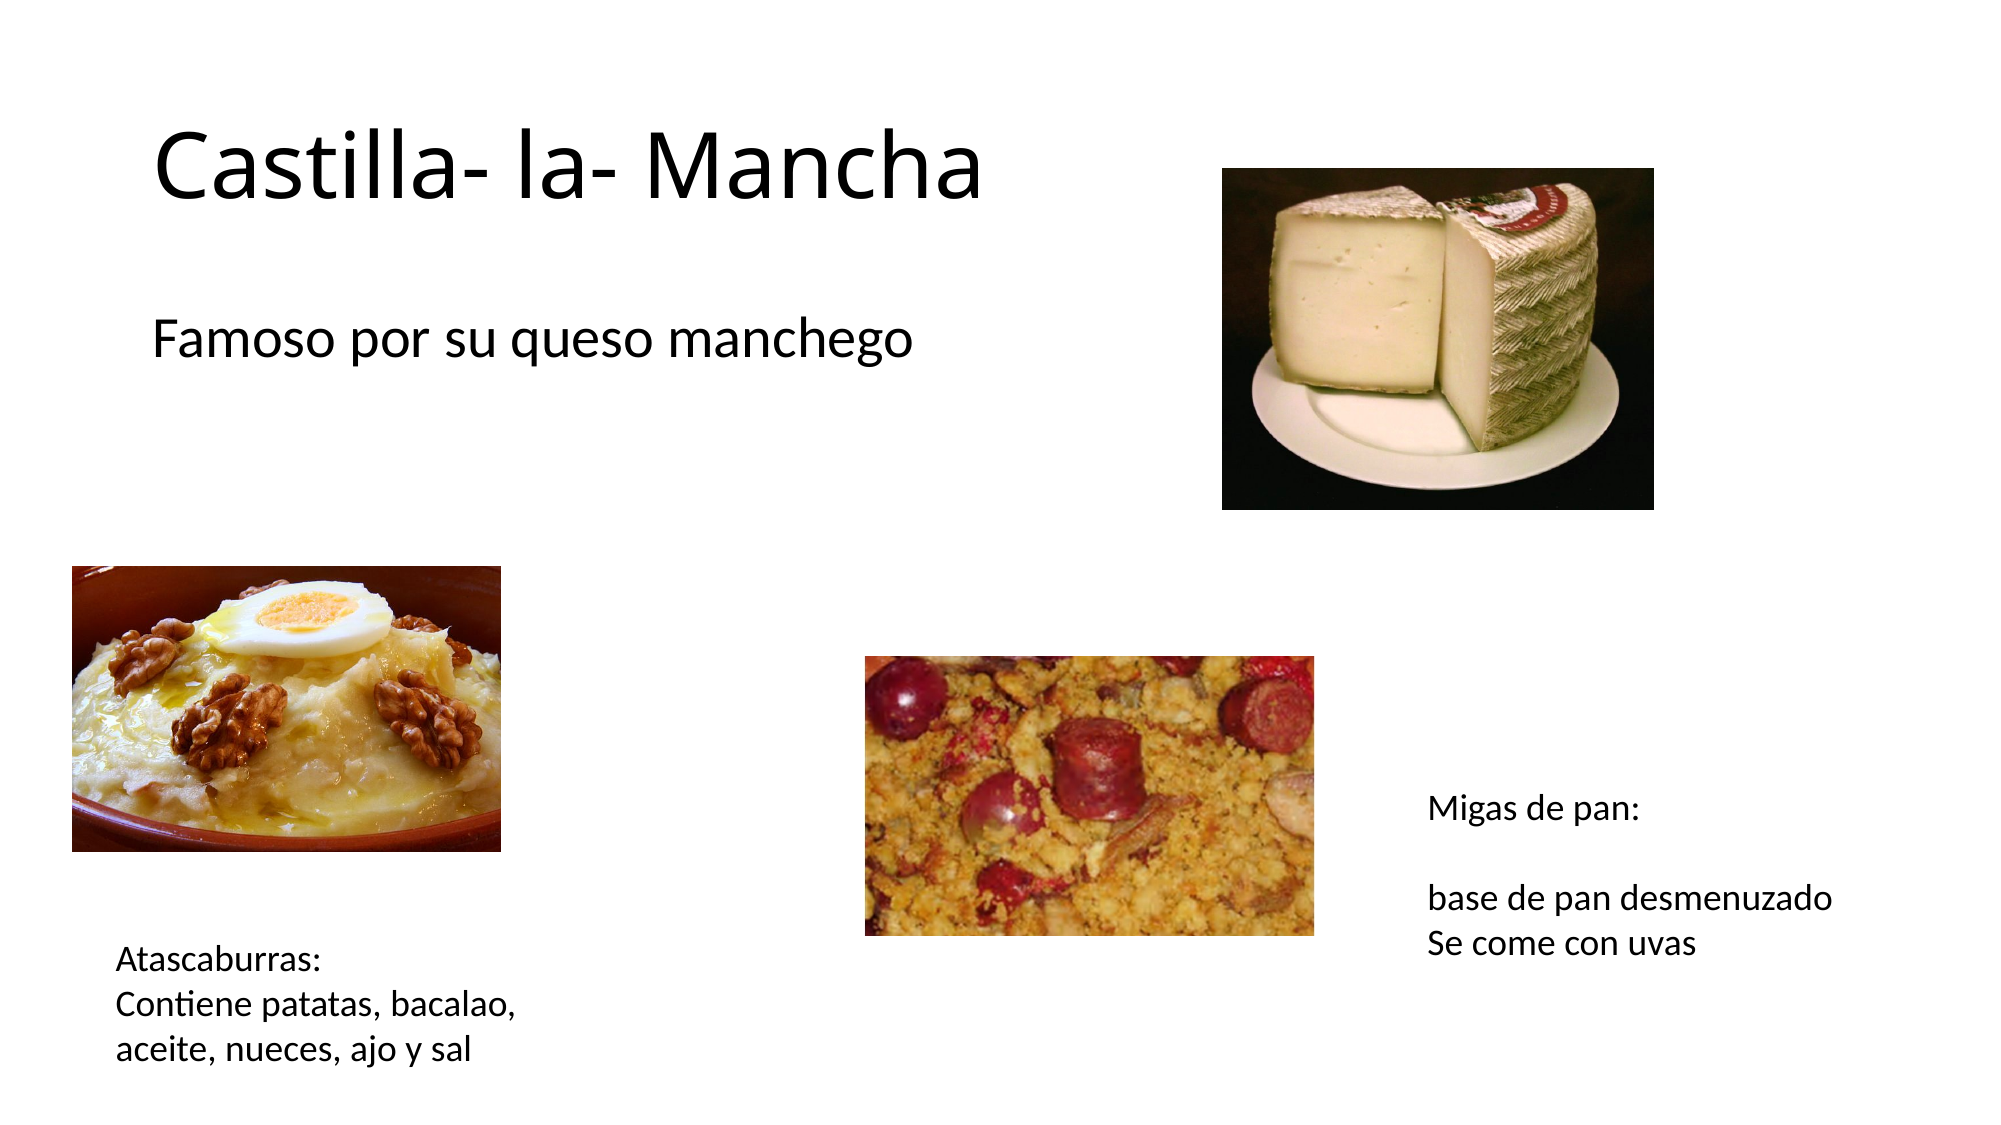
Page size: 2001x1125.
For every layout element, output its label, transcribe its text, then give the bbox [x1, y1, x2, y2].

picture [72, 566, 501, 852]
text_box Migas de pan: base de pan desmenuzado Se come con uvas [1412, 775, 2000, 971]
picture [864, 656, 1315, 936]
text_box Atascaburras: Contiene patatas, bacalao, aceite, nueces, ajo y sal [100, 927, 535, 1122]
picture [1222, 168, 1654, 510]
list Famoso por su queso manchego [137, 299, 1863, 1014]
title Castilla- la- Mancha [137, 59, 1863, 278]
